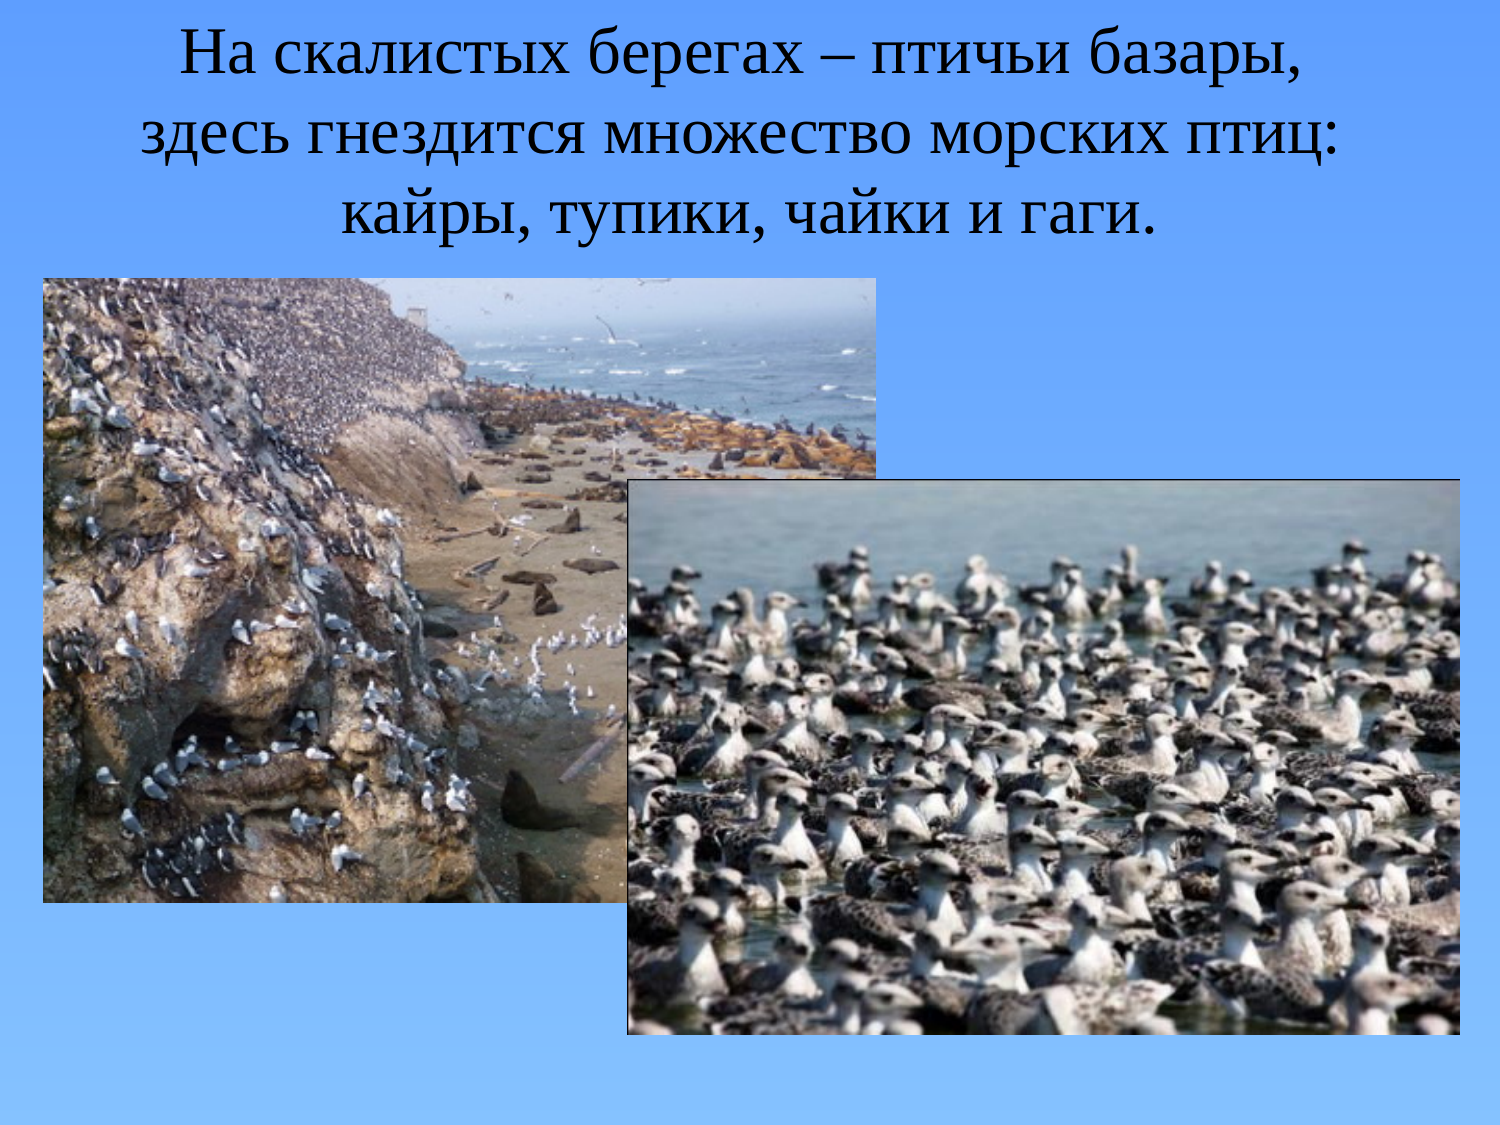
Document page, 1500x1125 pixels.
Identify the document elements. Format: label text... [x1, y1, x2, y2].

picture [43, 278, 1461, 1035]
text_box На скалистых берегах – птичьи базары, здесь гнездится множество морских птиц: кайры, тупики, чайки и гаги. [46, 0, 1454, 255]
